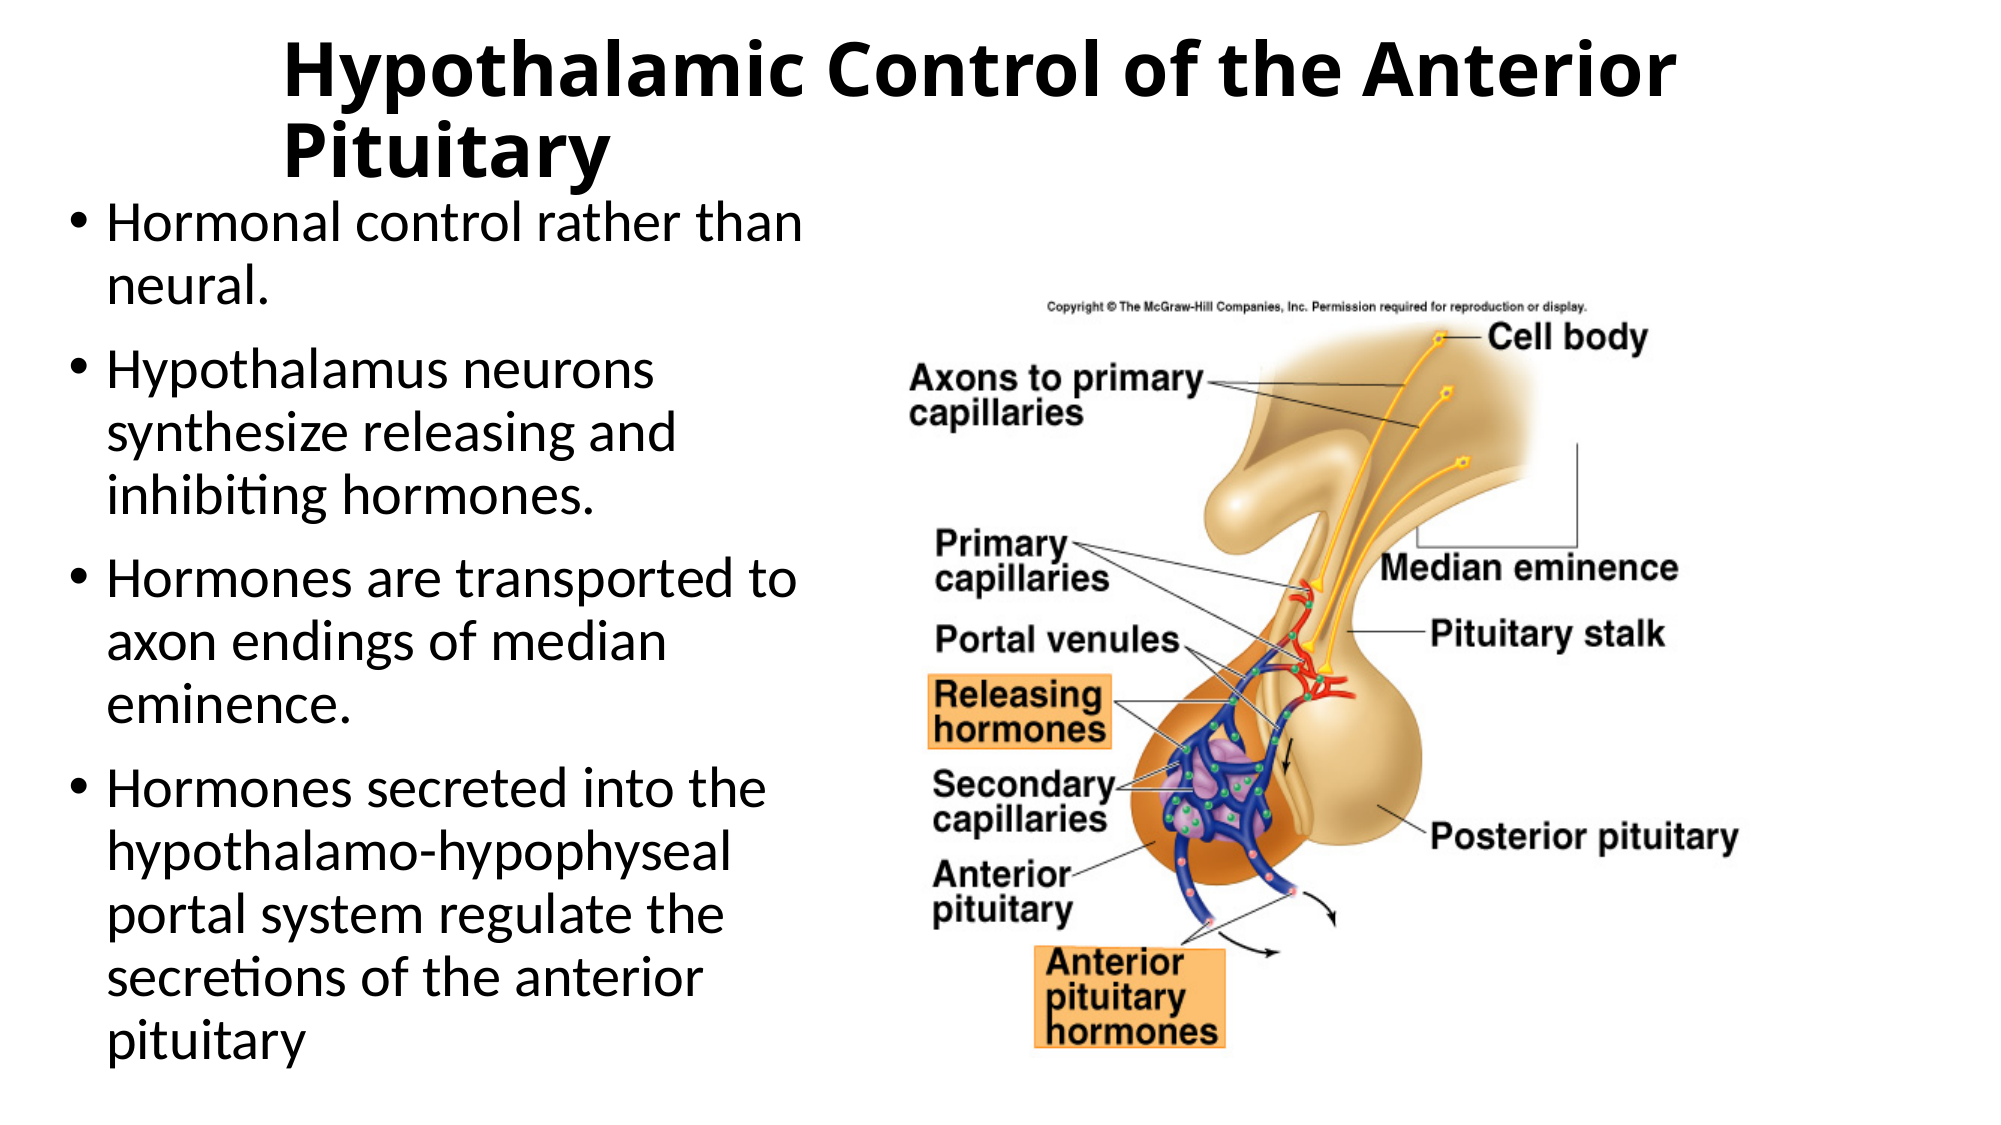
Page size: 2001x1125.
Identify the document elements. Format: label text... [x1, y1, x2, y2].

title Hypothalamic Control of the Anterior Pituitary [266, 12, 1955, 213]
list Hormonal control rather than neural. Hypothalamus neurons synthesize releasing and inhibiting hormones. Hormones are transported to axon endings of median eminence. Hormones secreted into the hypothalamo-hypophyseal portal system regulate the secretions of the anterior pituitary [53, 183, 870, 1073]
picture [899, 299, 1750, 1058]
